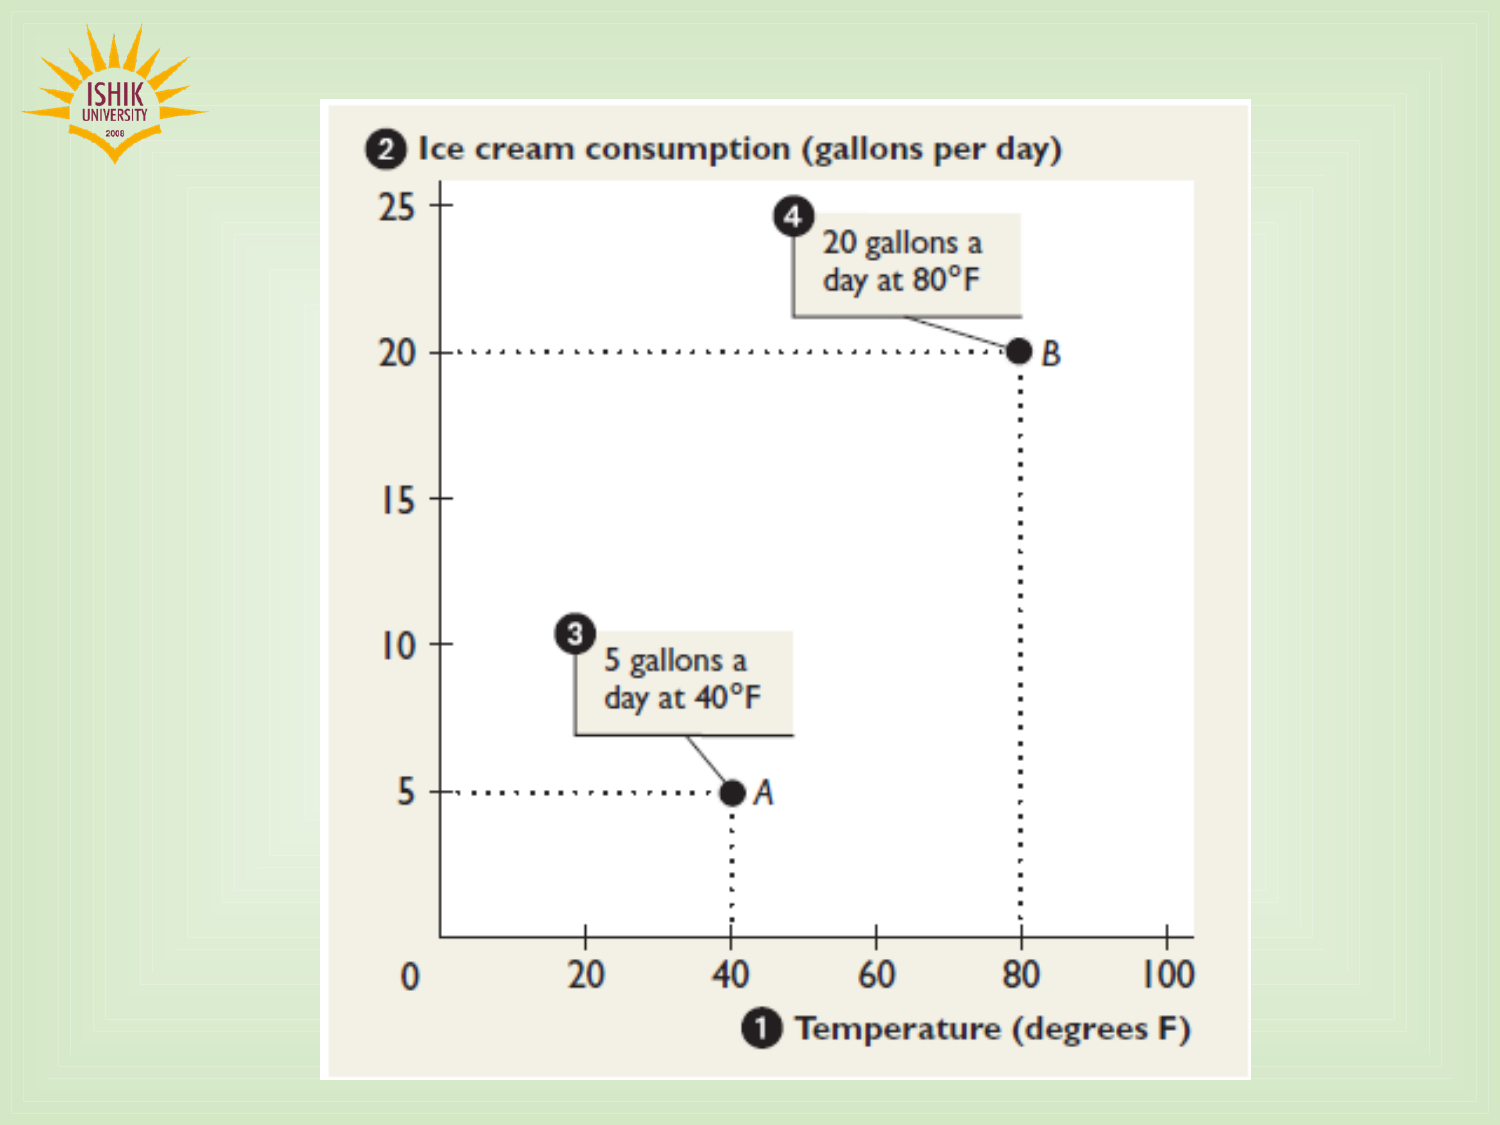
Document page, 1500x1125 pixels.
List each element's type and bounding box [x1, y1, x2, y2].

picture [20, 22, 209, 165]
picture [320, 99, 1251, 1080]
